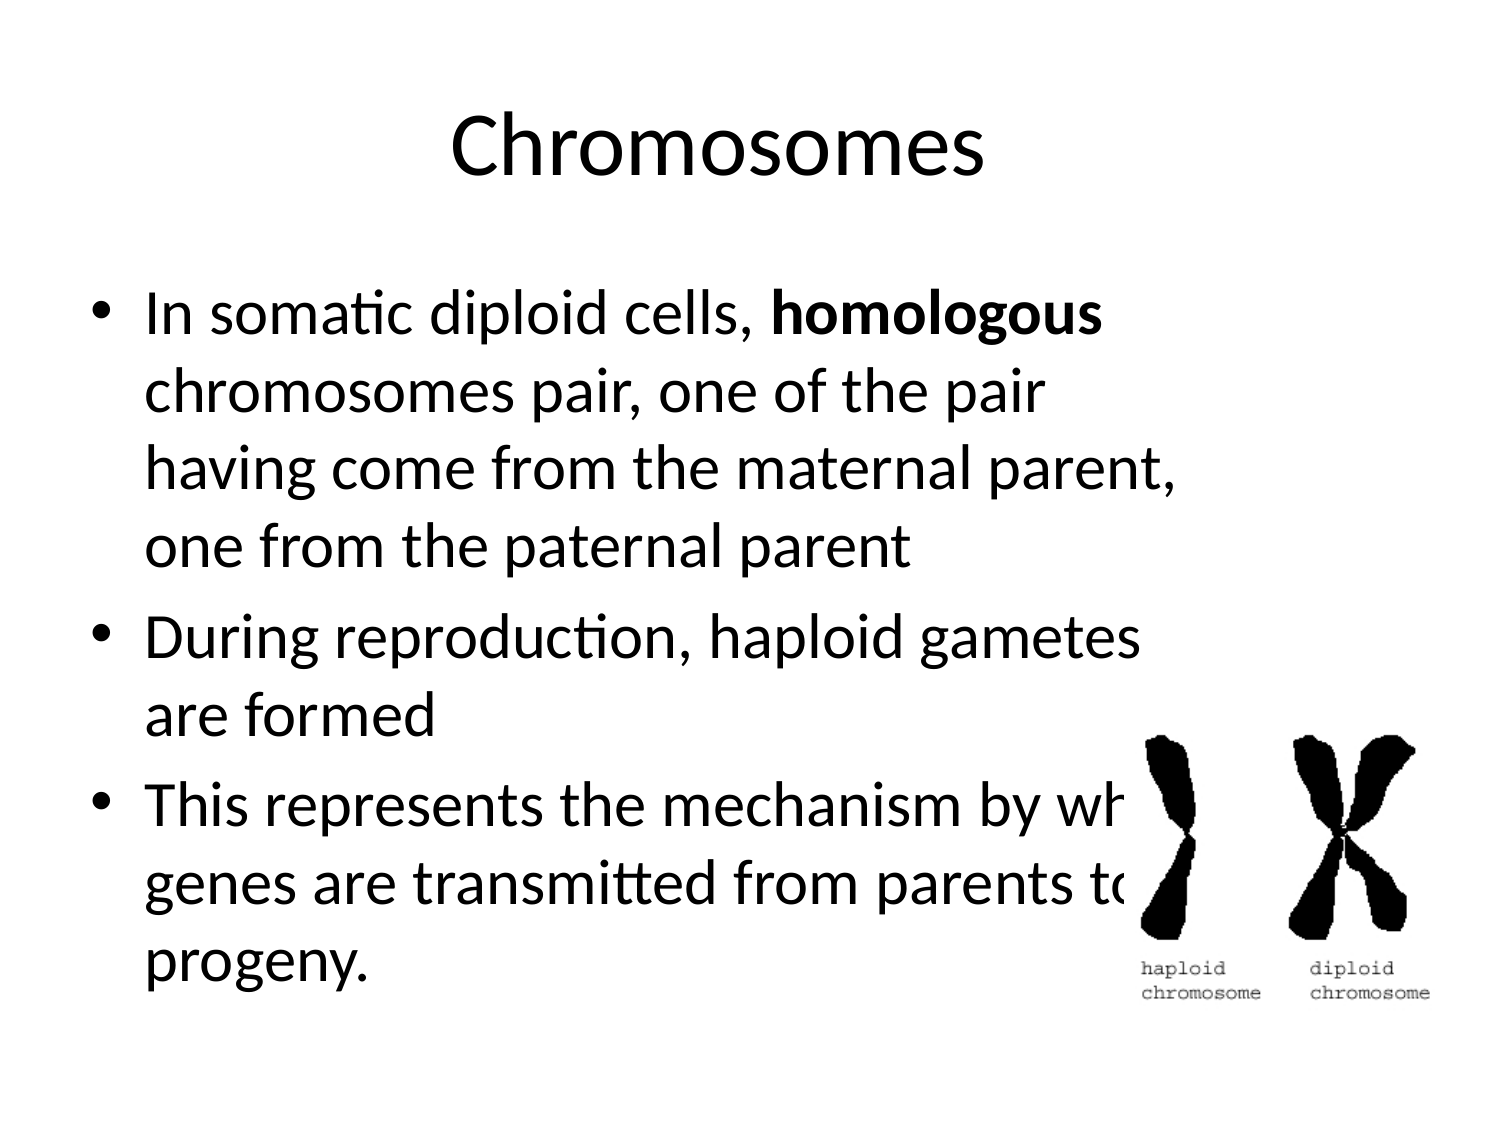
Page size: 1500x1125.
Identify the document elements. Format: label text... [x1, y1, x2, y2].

picture [1124, 677, 1483, 1037]
list In somatic diploid cells, homologous chromosomes pair, one of the pair having come from the maternal parent, one from the paternal parent During reproduction, haploid gametes are formed This represents the mechanism by which genes are transmitted from parents to progeny. [75, 262, 1246, 1005]
title Chromosomes [75, 45, 1425, 233]
